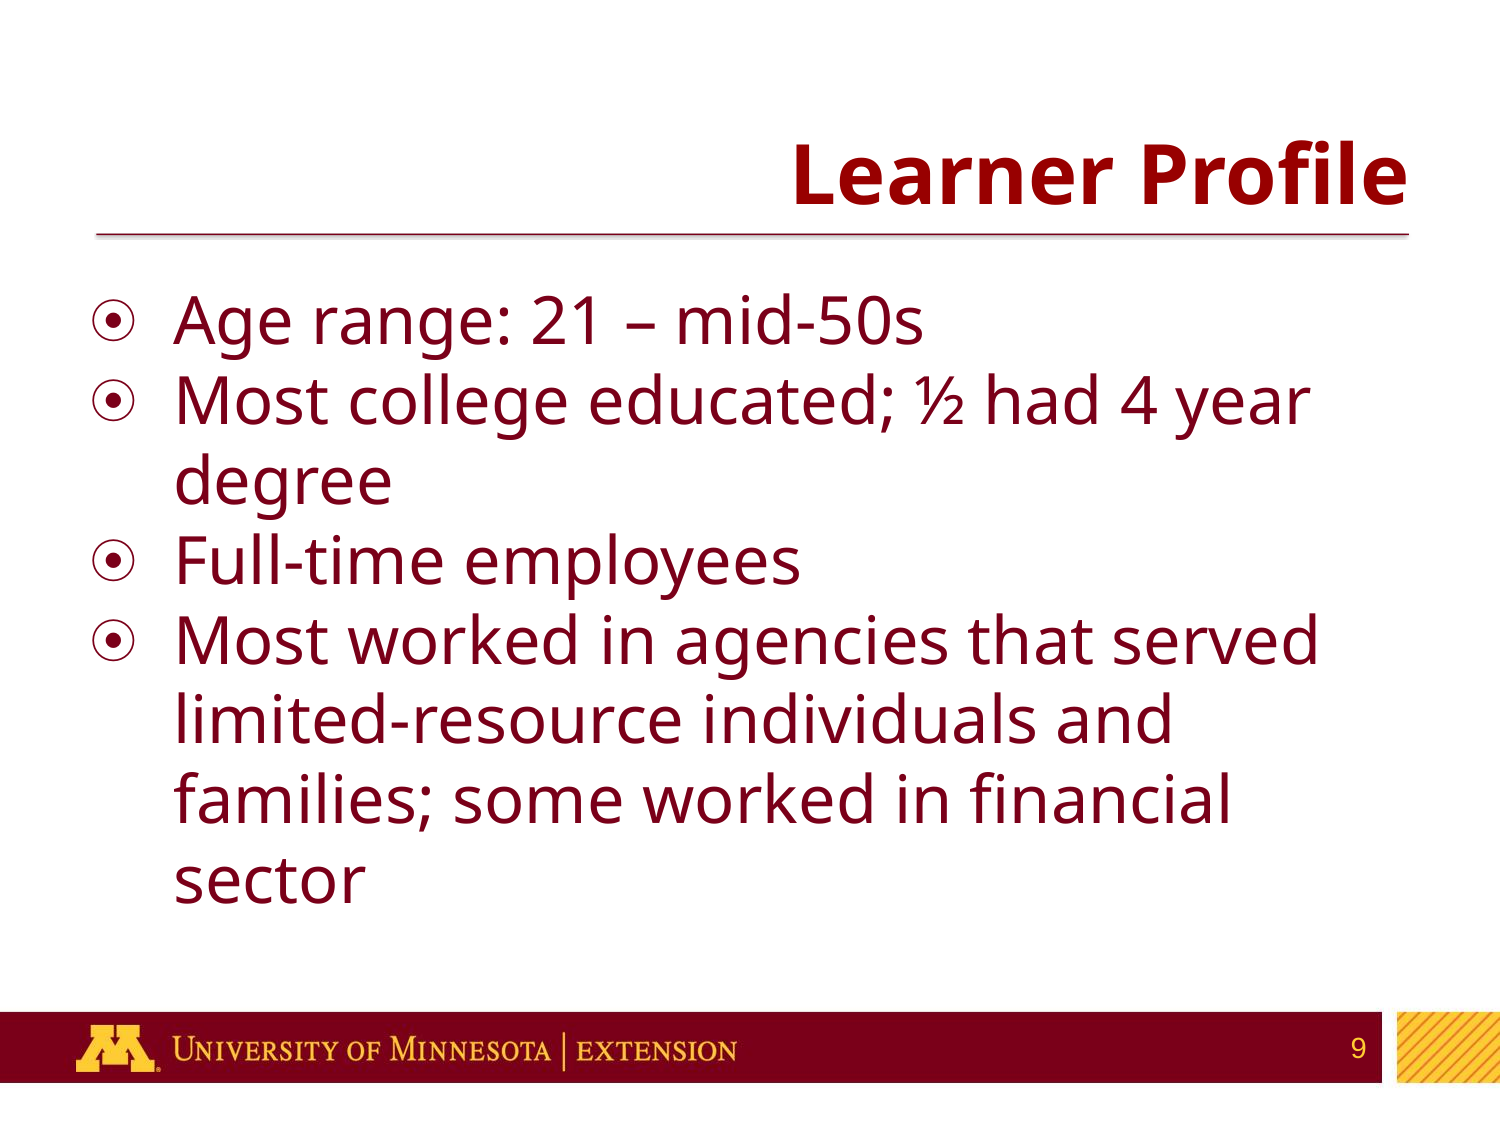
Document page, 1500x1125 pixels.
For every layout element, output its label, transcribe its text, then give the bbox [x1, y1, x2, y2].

list Age range: 21 – mid-50s Most college educated; ½ had 4 year degree Full-time employees Most worked in agencies that served limited-resource individuals and families; some worked in financial sector [75, 270, 1425, 1013]
picture [0, 0, 1500, 1125]
title Learner Profile [75, 41, 1425, 230]
